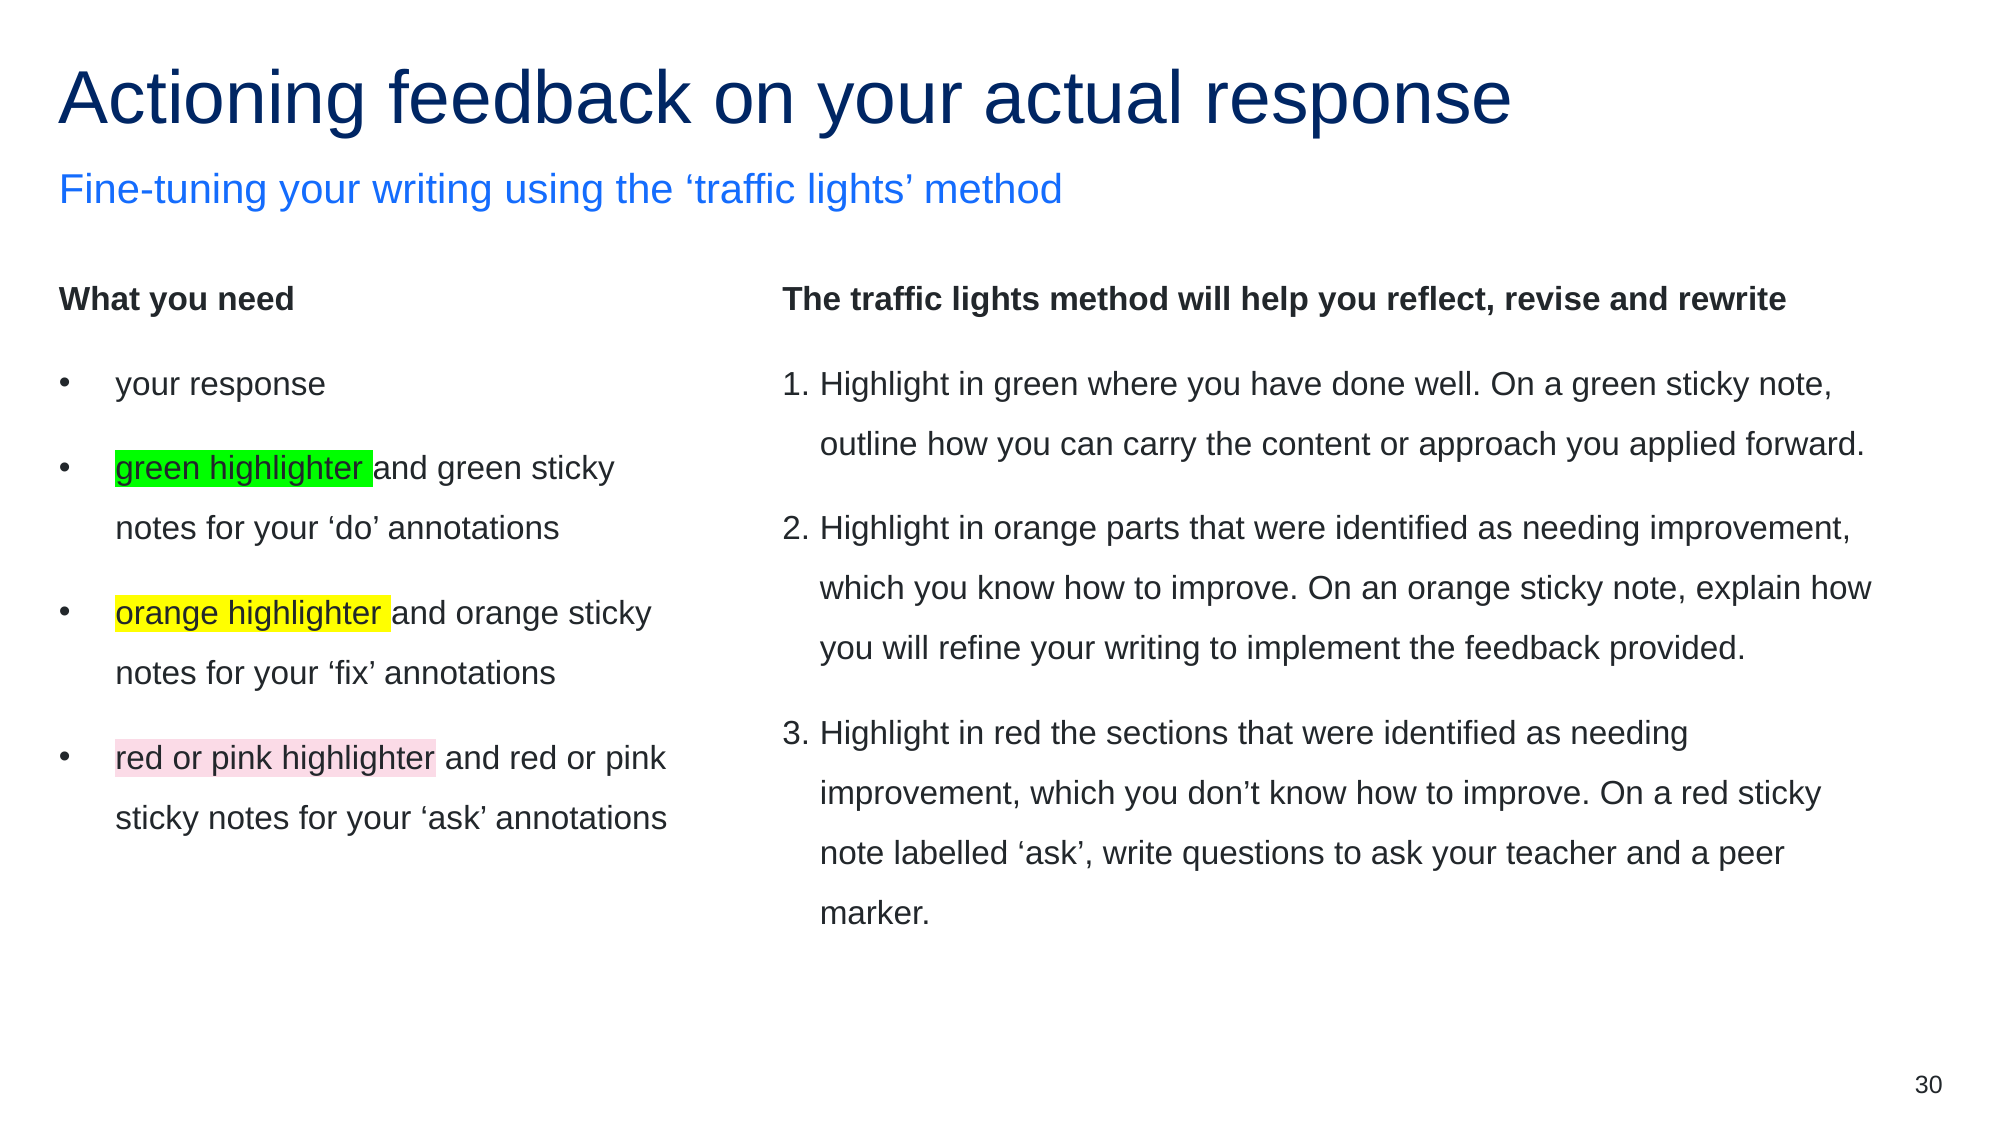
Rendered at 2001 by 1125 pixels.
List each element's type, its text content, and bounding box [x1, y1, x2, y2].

title Actioning feedback on your actual response [59, 59, 1943, 149]
list What you need your response green highlighter and green sticky notes for your ‘do’ annotations orange highlighter and orange sticky notes for your ‘fix’ annotations red or pink highlighter and red or pink sticky notes for your ‘ask’ annotations [59, 257, 685, 1046]
list Fine-tuning your writing using the ‘traffic lights’ method [59, 161, 1943, 212]
slide_number 30 [1824, 1068, 1943, 1099]
text_box The traffic lights method will help you reflect, revise and rewrite Highlight in green where you have done well. On a green sticky note, outline how you can carry the content or approach you applied forward. Highlight in orange parts that were identified as needing improvement, which you know how to improve. On an orange sticky note, explain how you will refine your writing to implement the feedback provided. Highlight in red the sections that were identified as needing improvement, which you don’t know how to improve. On a red sticky note labelled ‘ask’, write questions to ask your teacher and a peer marker. [782, 257, 1884, 1046]
